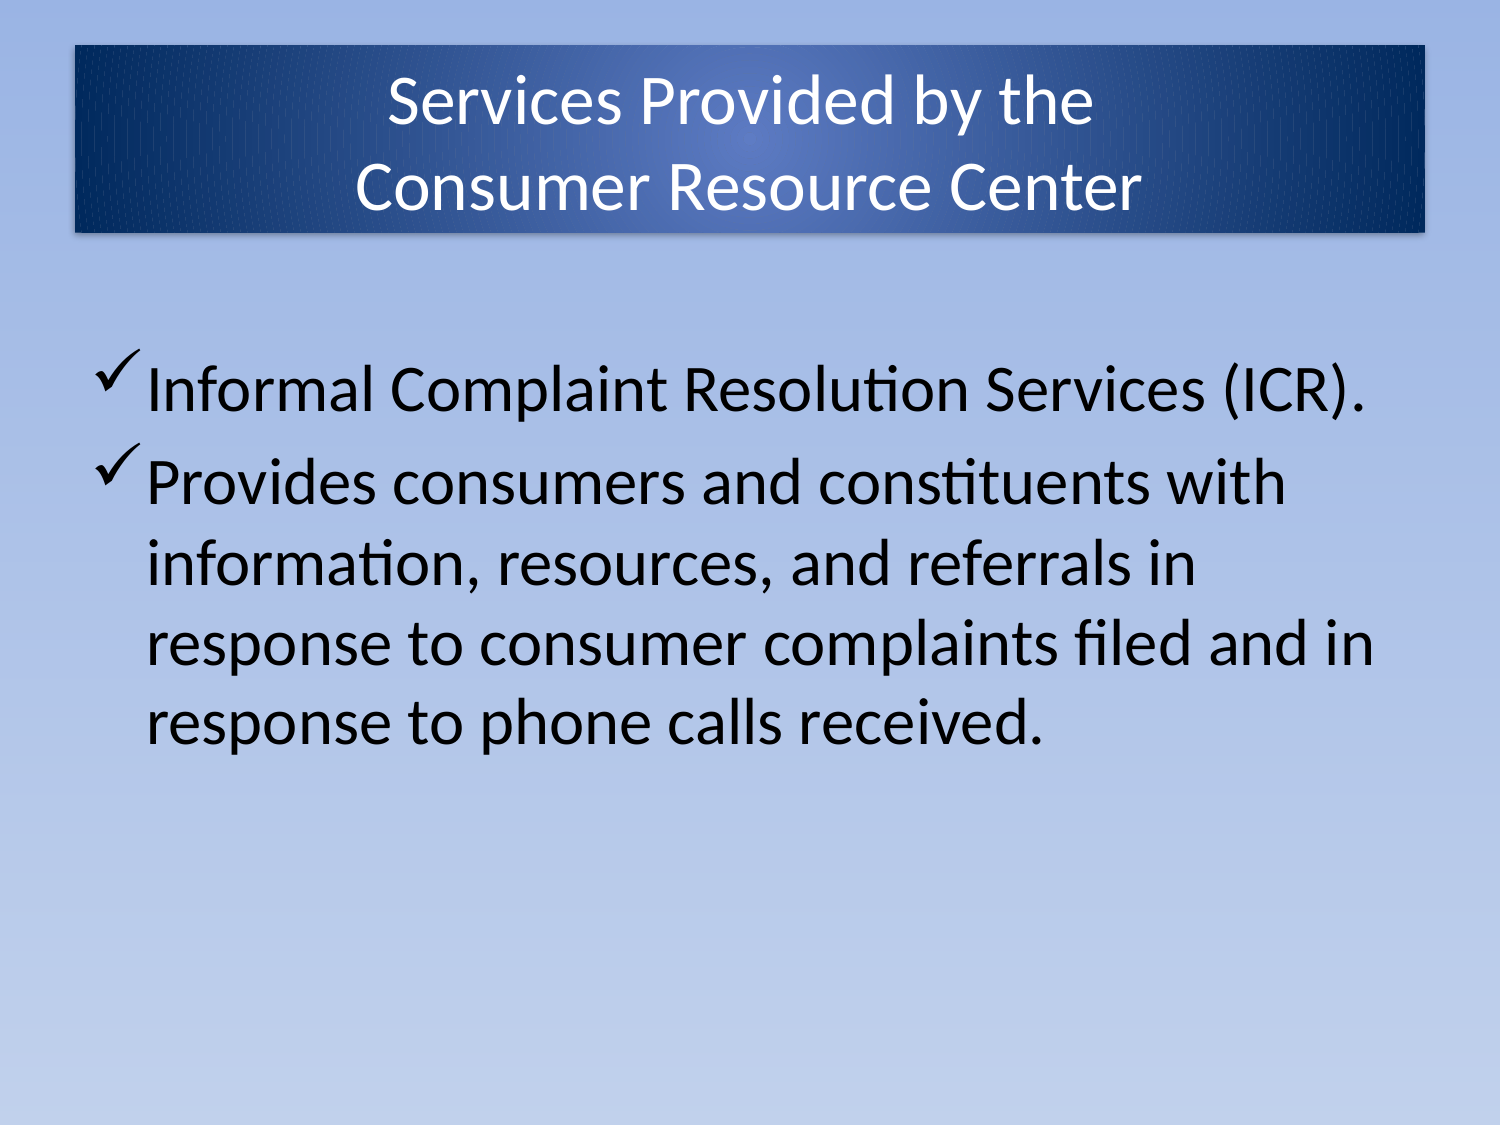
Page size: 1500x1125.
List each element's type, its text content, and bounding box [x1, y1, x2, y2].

list Informal Complaint Resolution Services (ICR). Provides consumers and constituents with information, resources, and referrals in response to consumer complaints filed and in response to phone calls received. [75, 337, 1425, 1005]
title Services Provided by the Consumer Resource Center [75, 45, 1425, 233]
